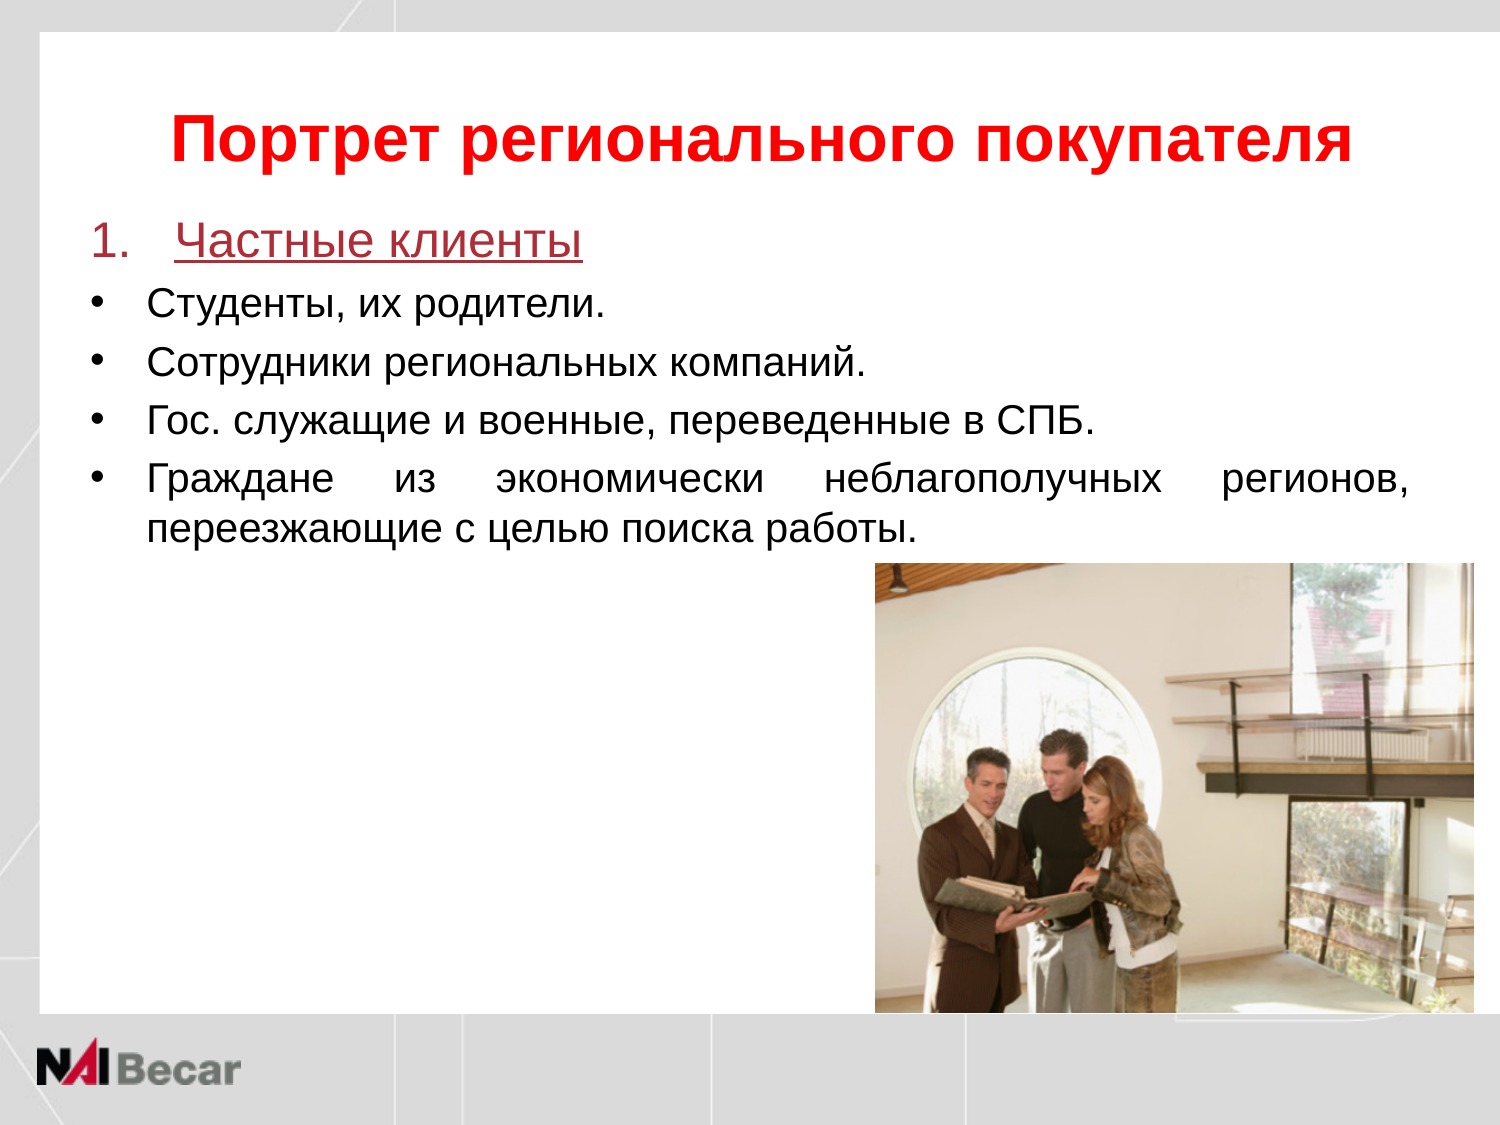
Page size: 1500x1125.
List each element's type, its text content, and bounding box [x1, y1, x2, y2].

list Частные клиенты Студенты, их родители. Сотрудники региональных компаний. Гос. служащие и военные, переведенные в СПБ. Граждане из экономически неблагополучных регионов, переезжающие с целью поиска работы. [75, 200, 1425, 943]
text_box Портрет регионального покупателя [75, 87, 1450, 183]
picture [874, 563, 1474, 1013]
picture [0, 0, 1500, 1125]
